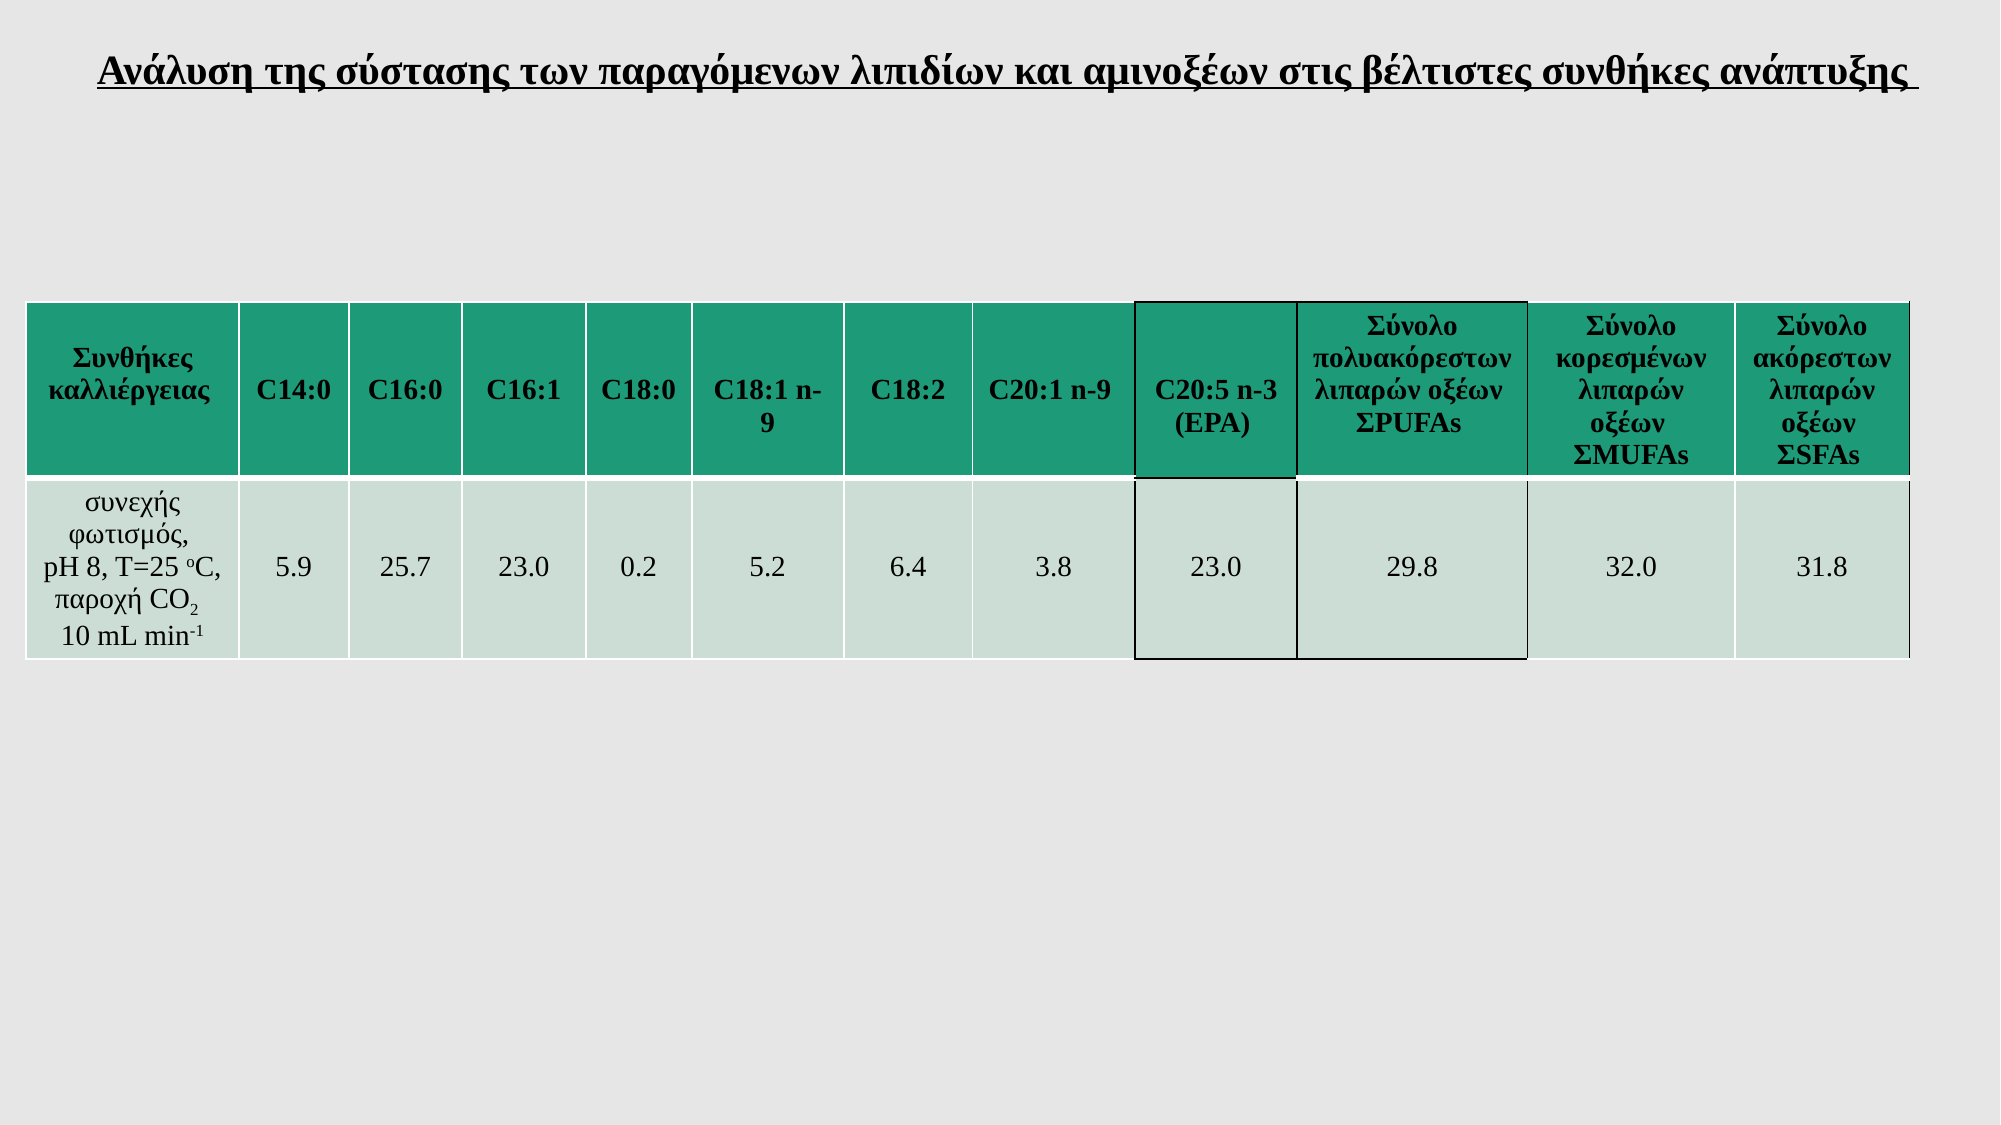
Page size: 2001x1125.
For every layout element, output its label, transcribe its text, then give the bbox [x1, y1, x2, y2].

table_header C16:1 [463, 303, 585, 475]
title Ανάλυση της σύστασης των παραγόμενων λιπιδίων και αμινοξέων στις βέλτιστες συνθήκες ανάπτυξης [81, 37, 1947, 105]
table_header Σύνολο ακόρεστων λιπαρών οξέων ΣSFAs [1736, 303, 1909, 475]
table_cell 6.4 [845, 481, 972, 658]
table_cell 5.2 [693, 481, 843, 658]
table_header C14:0 [240, 303, 348, 475]
table_cell 29.8 [1298, 481, 1527, 658]
table_cell 23.0 [1136, 479, 1296, 658]
table_header C20:5 n-3 (ΕPA) [1136, 303, 1296, 477]
table_header Σύνολο κορεσμένων λιπαρών οξέων ΣMUFAs [1528, 303, 1734, 475]
table_cell 3.8 [973, 481, 1134, 658]
table_header Συνθήκες καλλιέργειας [27, 303, 238, 475]
table_cell 5.9 [240, 481, 348, 658]
table_header Σύνολο πολυακόρεστων λιπαρών οξέων ΣPUFAs [1298, 303, 1527, 475]
table_cell συνεχής φωτισμός, pH 8, T=25 oC, παροχή CO2 10 mL min-1 [27, 481, 238, 658]
table_cell 0.2 [587, 481, 691, 658]
table_header C16:0 [350, 303, 461, 475]
table_header C18:0 [587, 303, 691, 475]
table_header C20:1 n-9 [973, 303, 1134, 475]
table_header C18:2 [845, 303, 972, 475]
table_cell 23.0 [463, 481, 585, 658]
table_cell 31.8 [1736, 481, 1909, 658]
table_header C18:1 n-9 [693, 303, 843, 475]
table_cell 25.7 [350, 481, 461, 658]
table_cell 32.0 [1528, 481, 1734, 658]
